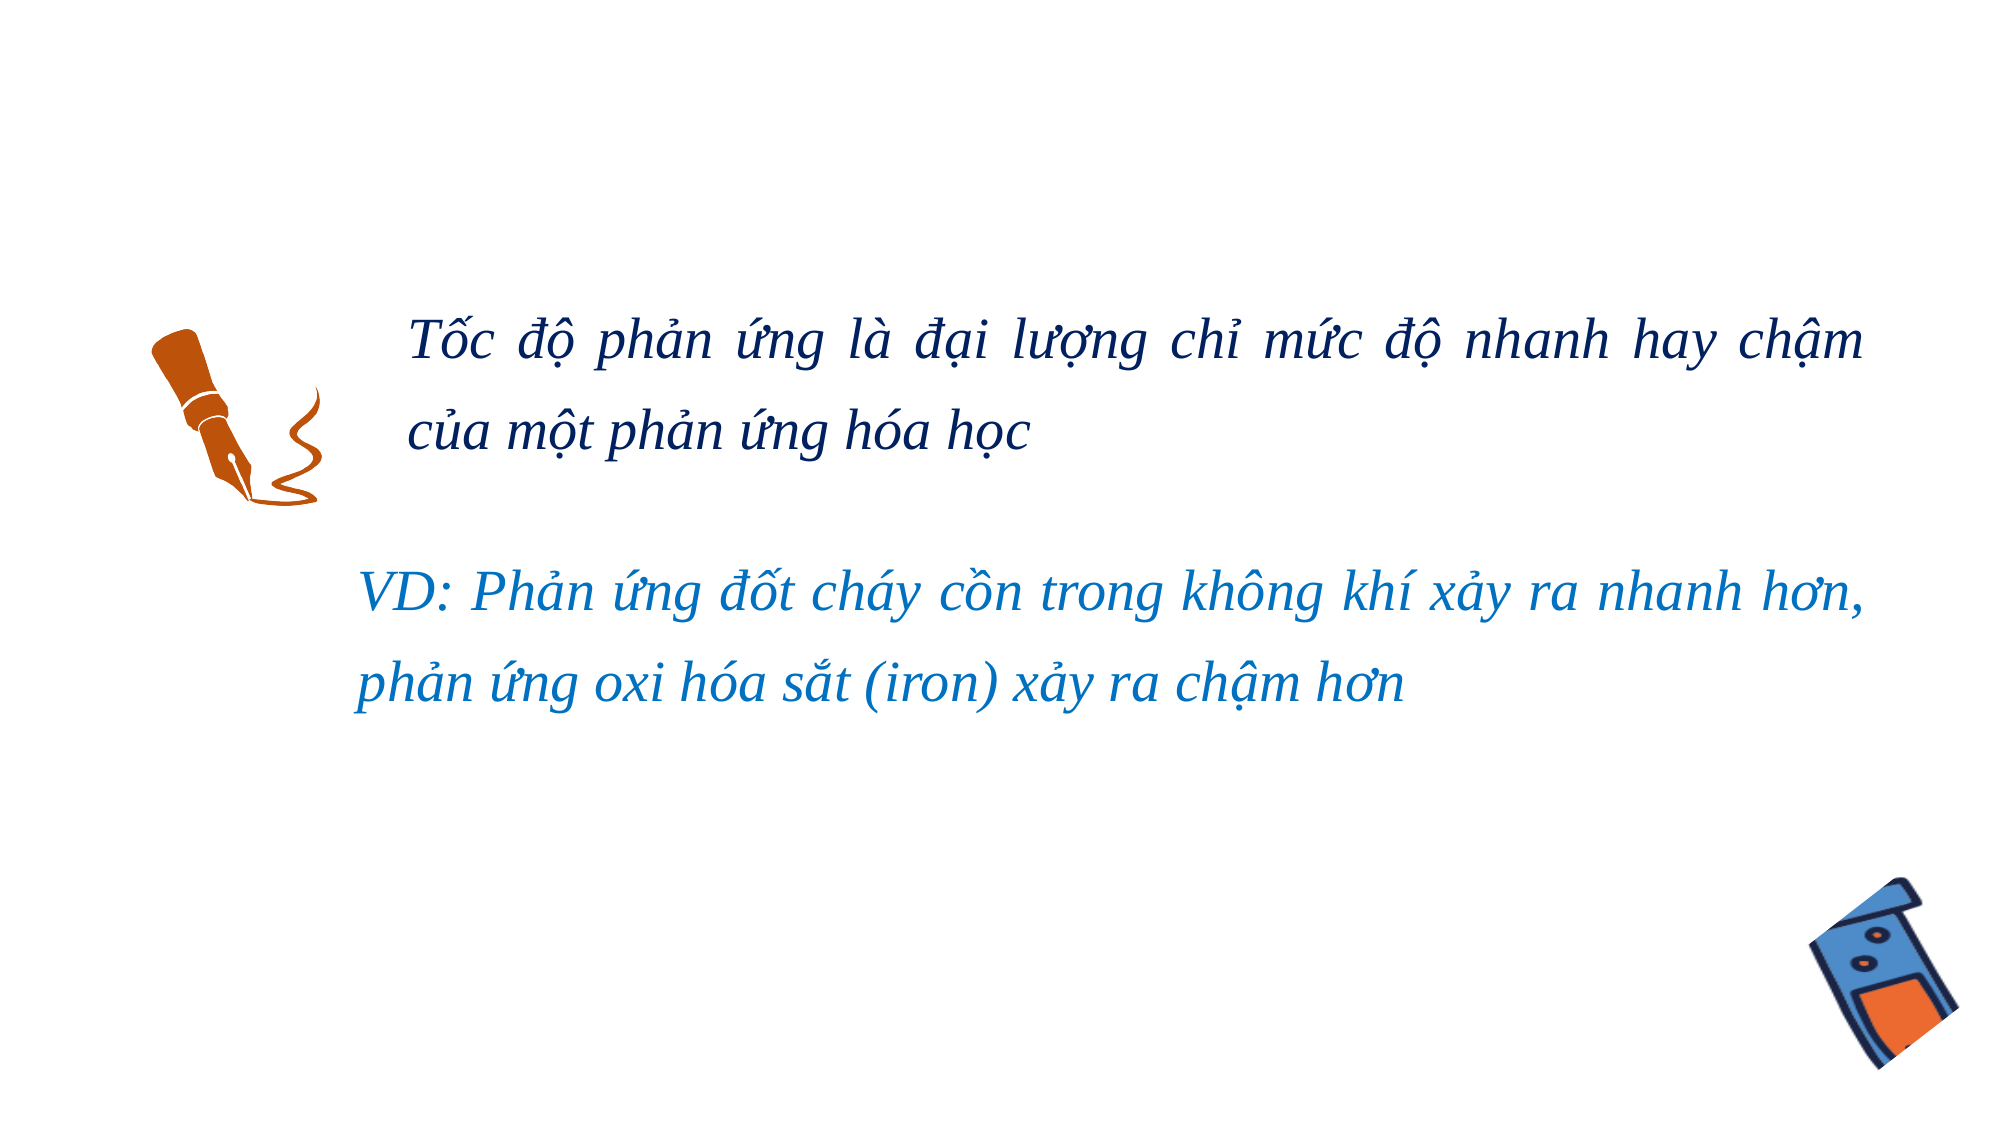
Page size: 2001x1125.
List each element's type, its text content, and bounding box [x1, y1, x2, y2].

picture [148, 329, 325, 506]
text_box [1749, 863, 2000, 1103]
text_box VD: Phản ứng đốt cháy cồn trong không khí xảy ra nhanh hơn, phản ứng oxi hóa sắt (iron) xảy ra chậm hơn [257, 513, 1892, 732]
text_box Tốc độ phản ứng là đại lượng chỉ mức độ nhanh hay chậm của một phản ứng hóa học [307, 261, 1892, 480]
